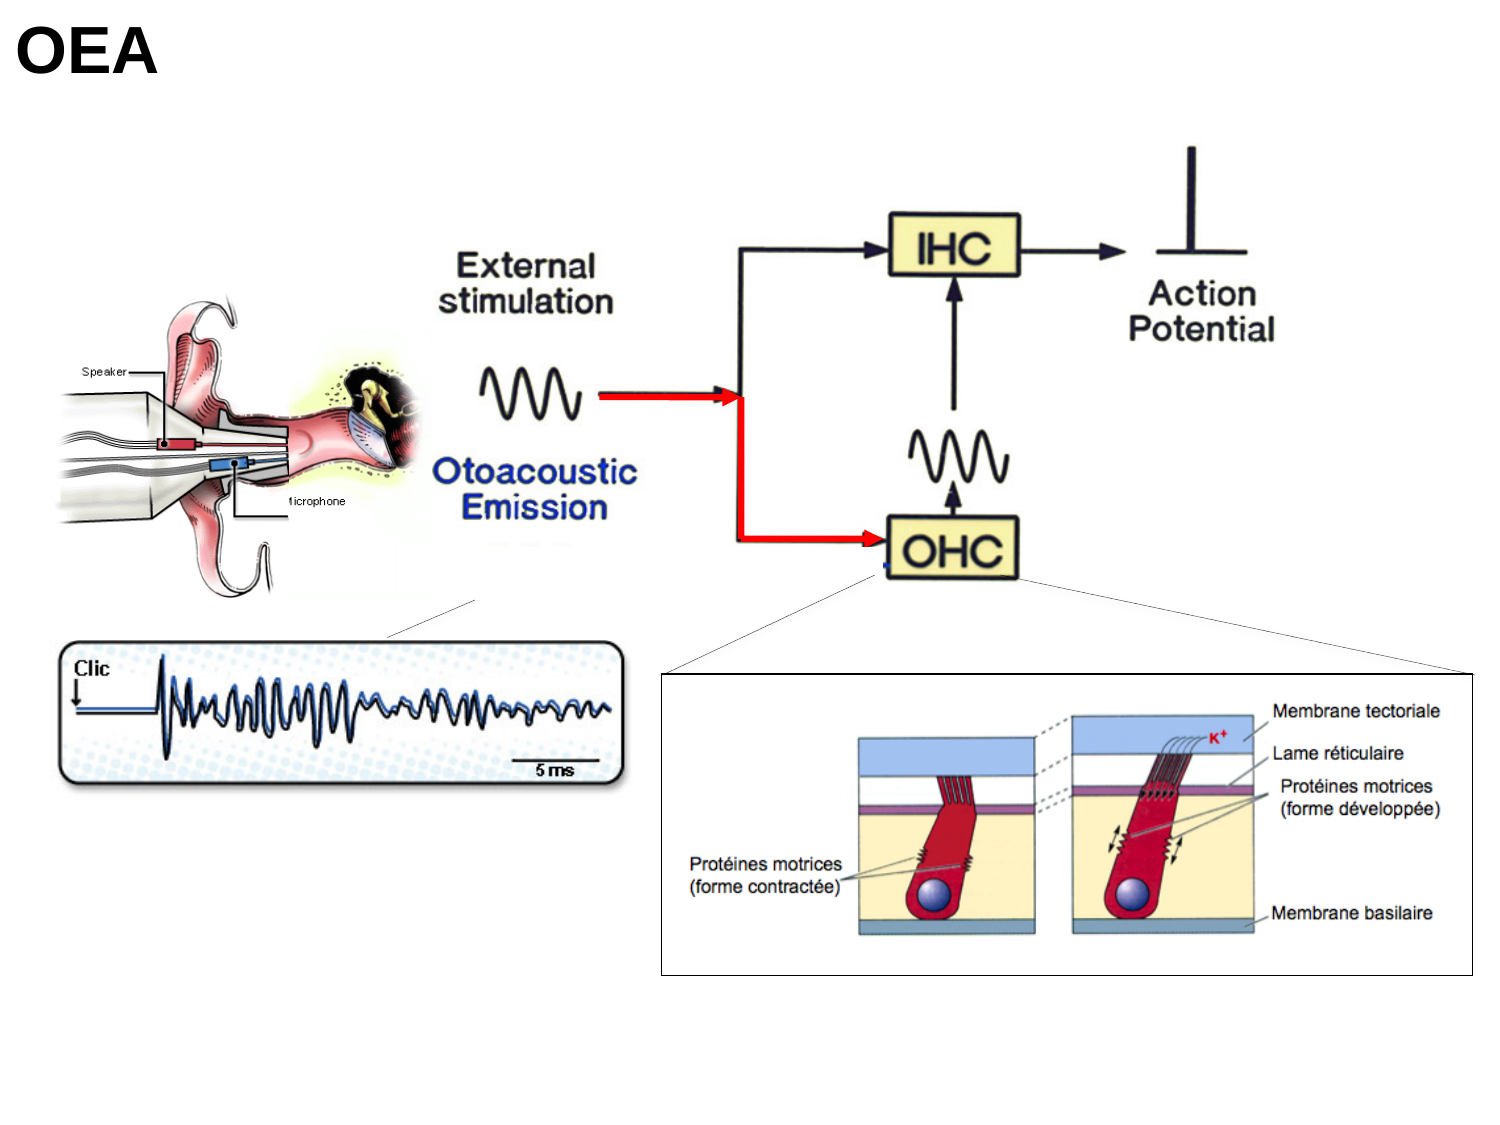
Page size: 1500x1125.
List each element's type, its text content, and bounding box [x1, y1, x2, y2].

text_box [414, 124, 1341, 651]
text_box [49, 599, 634, 801]
text_box OEA [0, 0, 175, 95]
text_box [662, 574, 1476, 976]
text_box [49, 287, 433, 599]
